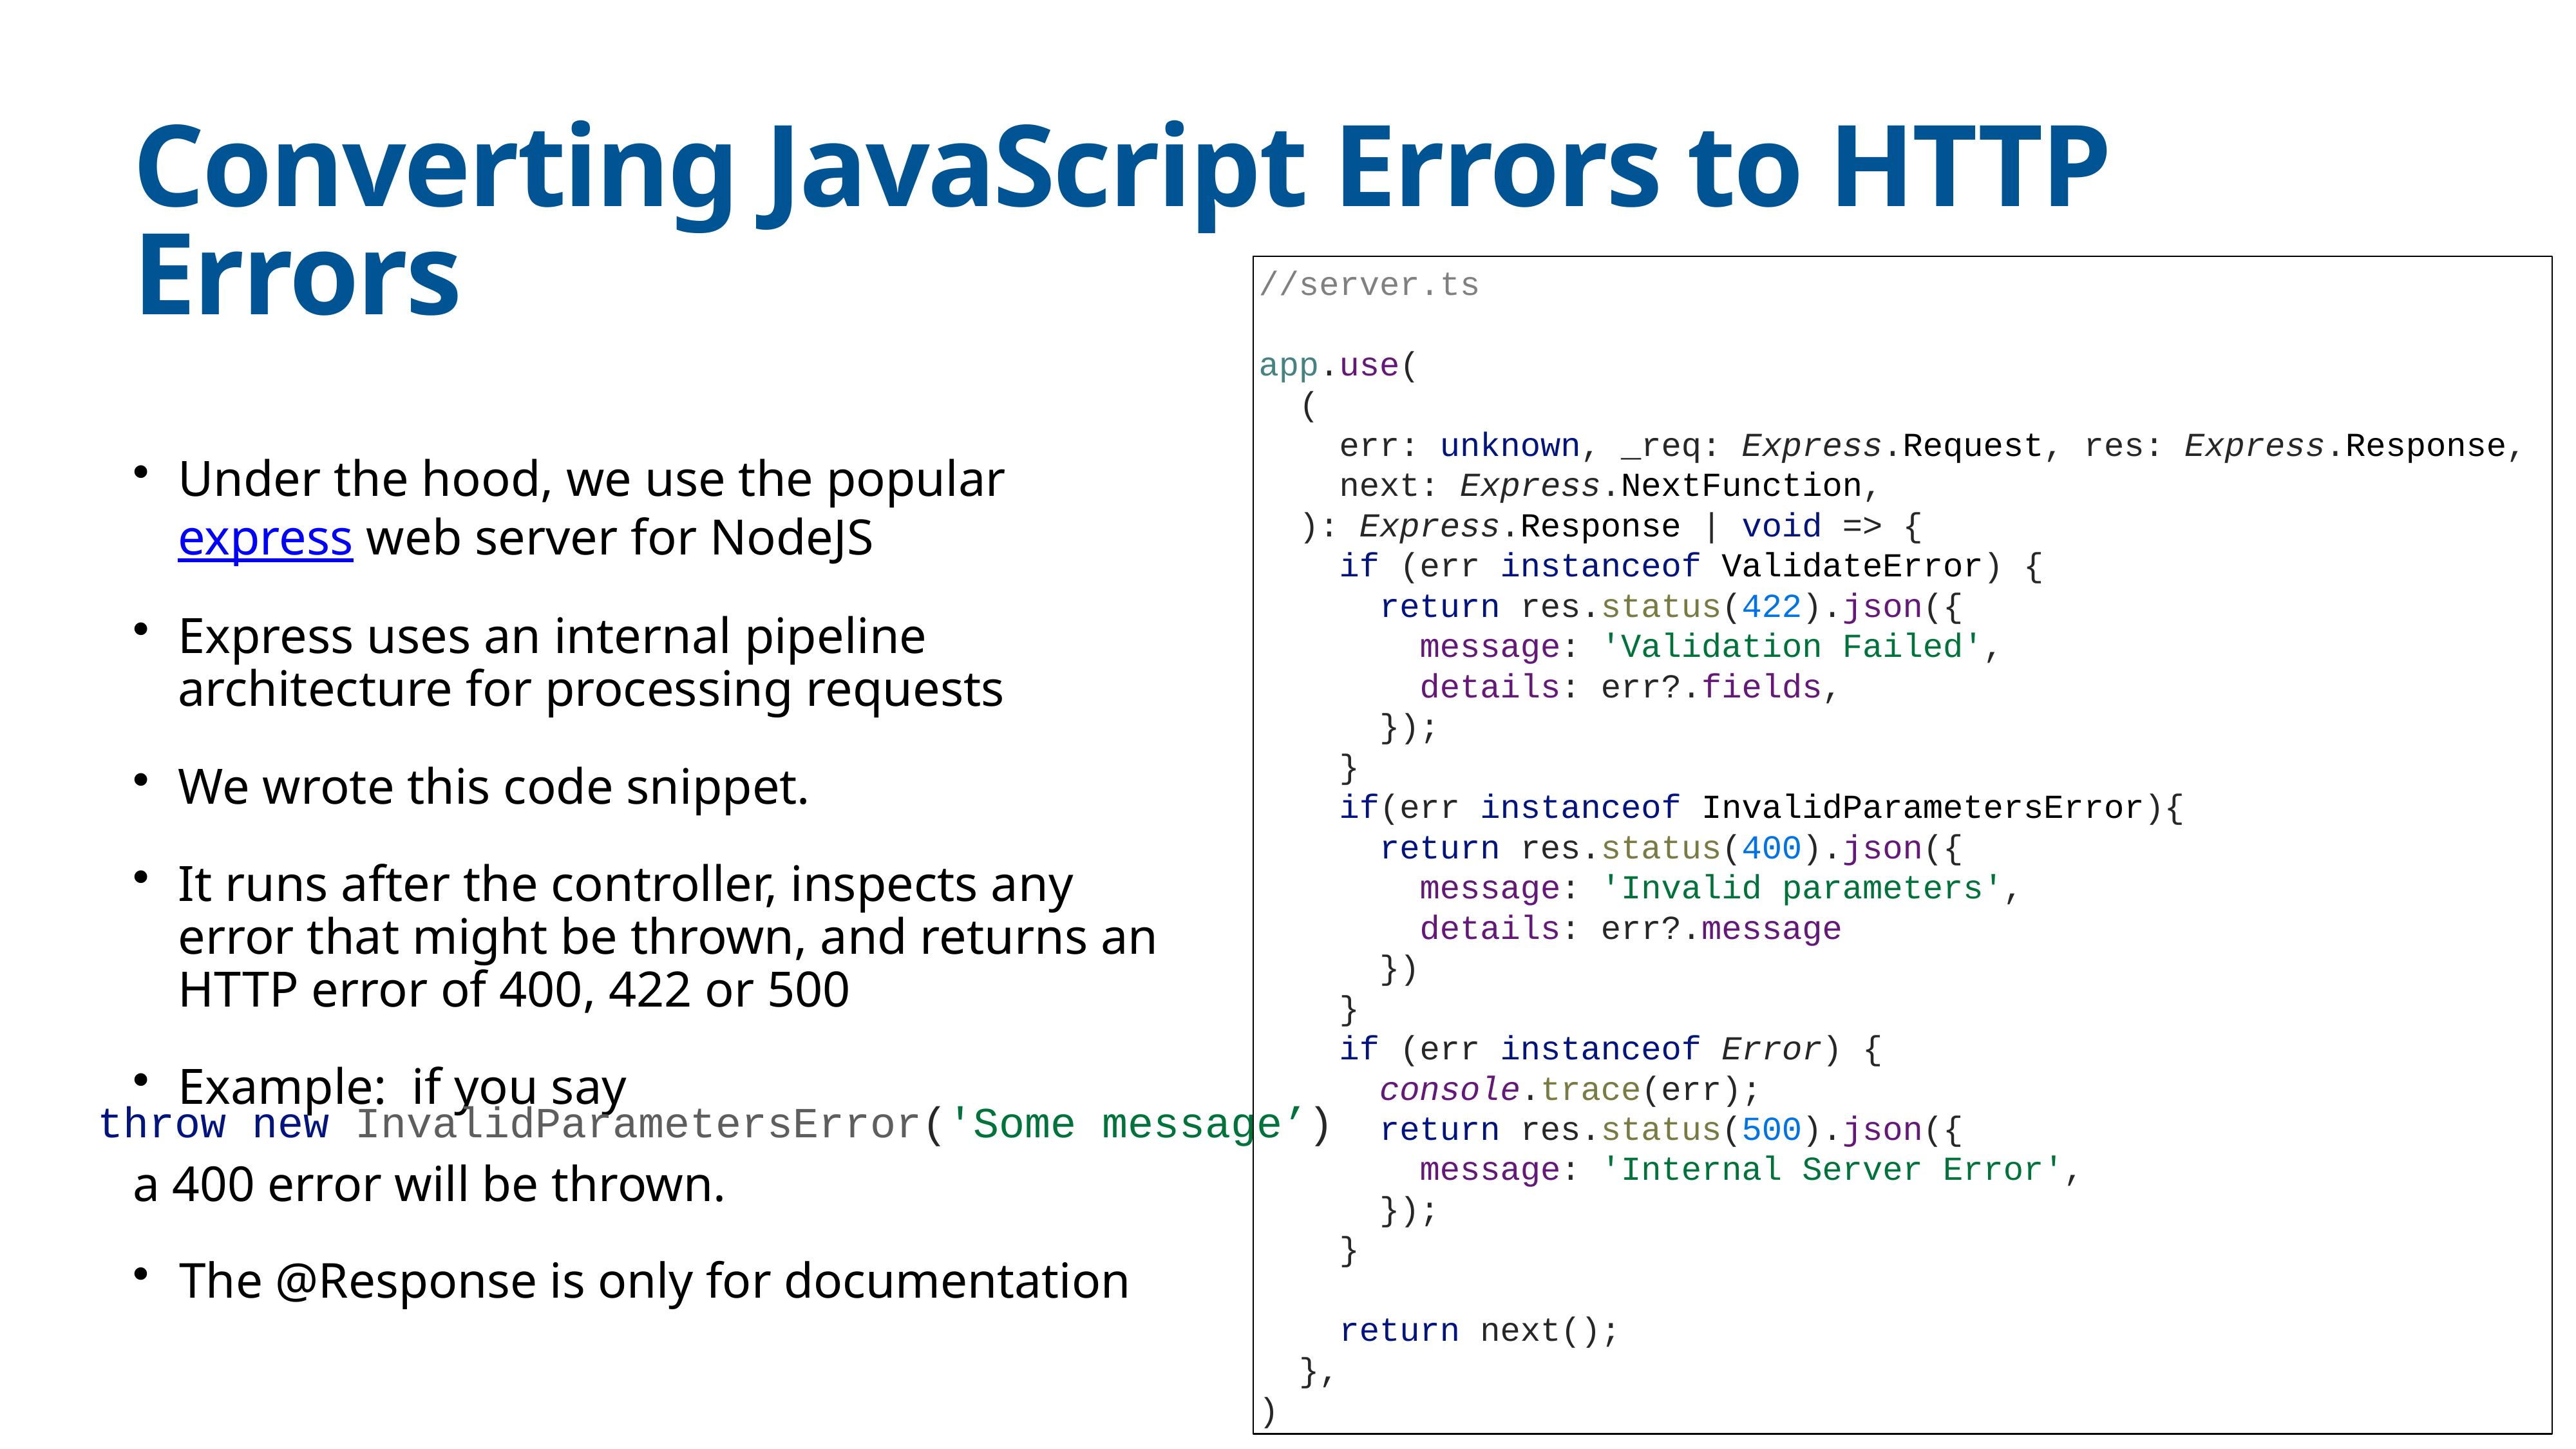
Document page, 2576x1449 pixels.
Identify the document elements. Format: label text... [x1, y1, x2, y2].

list Under the hood, we use the popular express web server for NodeJS Express uses an internal pipeline architecture for processing requests We wrote this code snippet. It runs after the controller, inspects any error that might be thrown, and returns an HTTP error of 400, 422 or 500 Example: if you say a 400 error will be thrown. The @Response is only for documentation [127, 448, 1197, 1089]
text_box //server.ts app.use( ( err: unknown, _req: Express.Request, res: Express.Response, next: Express.NextFunction, ): Express.Response | void => { if (err instanceof ValidateError) { return res.status(422).json({ message: 'Validation Failed', details: err?.fields, }); } if(err instanceof InvalidParametersError){ return res.status(400).json({ message: 'Invalid parameters', details: err?.message }) } if (err instanceof Error) { console.trace(err); return res.status(500).json({ message: 'Internal Server Error', }); } return next(); }, ) [1253, 256, 2553, 1434]
list Under the hood, we use the popular express web server for NodeJS Express uses an internal pipeline architecture for processing requests We wrote this code snippet. It runs after the controller, inspects any error that might be thrown, and returns an HTTP error of 400, 422 or 500 Example: if you say a 400 error will be thrown. The @Response is only for documentation [127, 1152, 1197, 1321]
text_box throw new InvalidParametersError('Some message’) [82, 1089, 1349, 1152]
title Converting JavaScript Errors to HTTP Errors [127, 113, 2449, 266]
